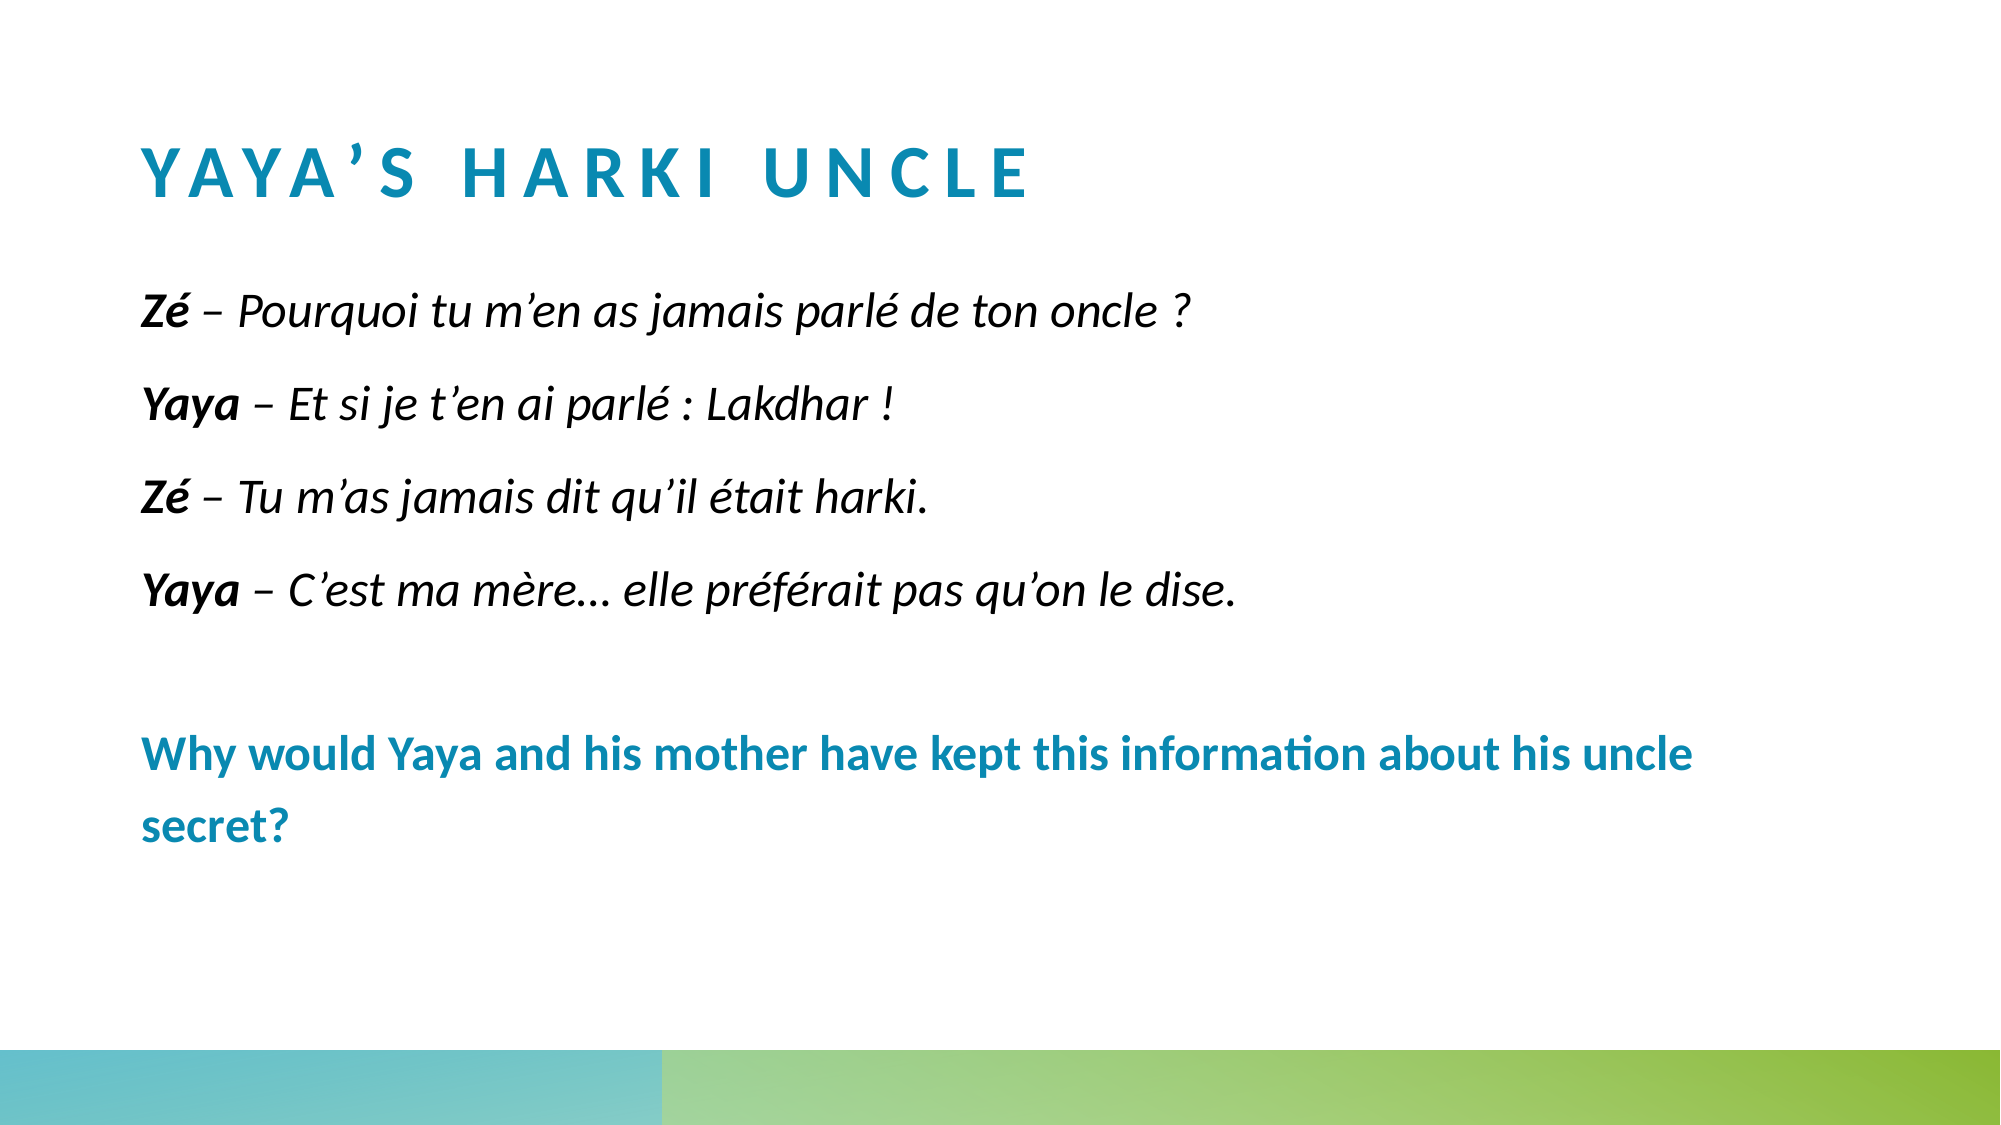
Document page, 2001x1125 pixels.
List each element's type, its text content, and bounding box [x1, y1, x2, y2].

title Yaya’s harki uncle [141, 46, 1904, 213]
list Zé – Pourquoi tu m’en as jamais parlé de ton oncle ? Yaya – Et si je t’en ai parlé : Lakdhar ! Zé – Tu m’as jamais dit qu’il était harki. Yaya – C’est ma mère… elle préférait pas qu’on le dise. Why would Yaya and his mother have kept this information about his uncle secret? [141, 265, 1843, 996]
